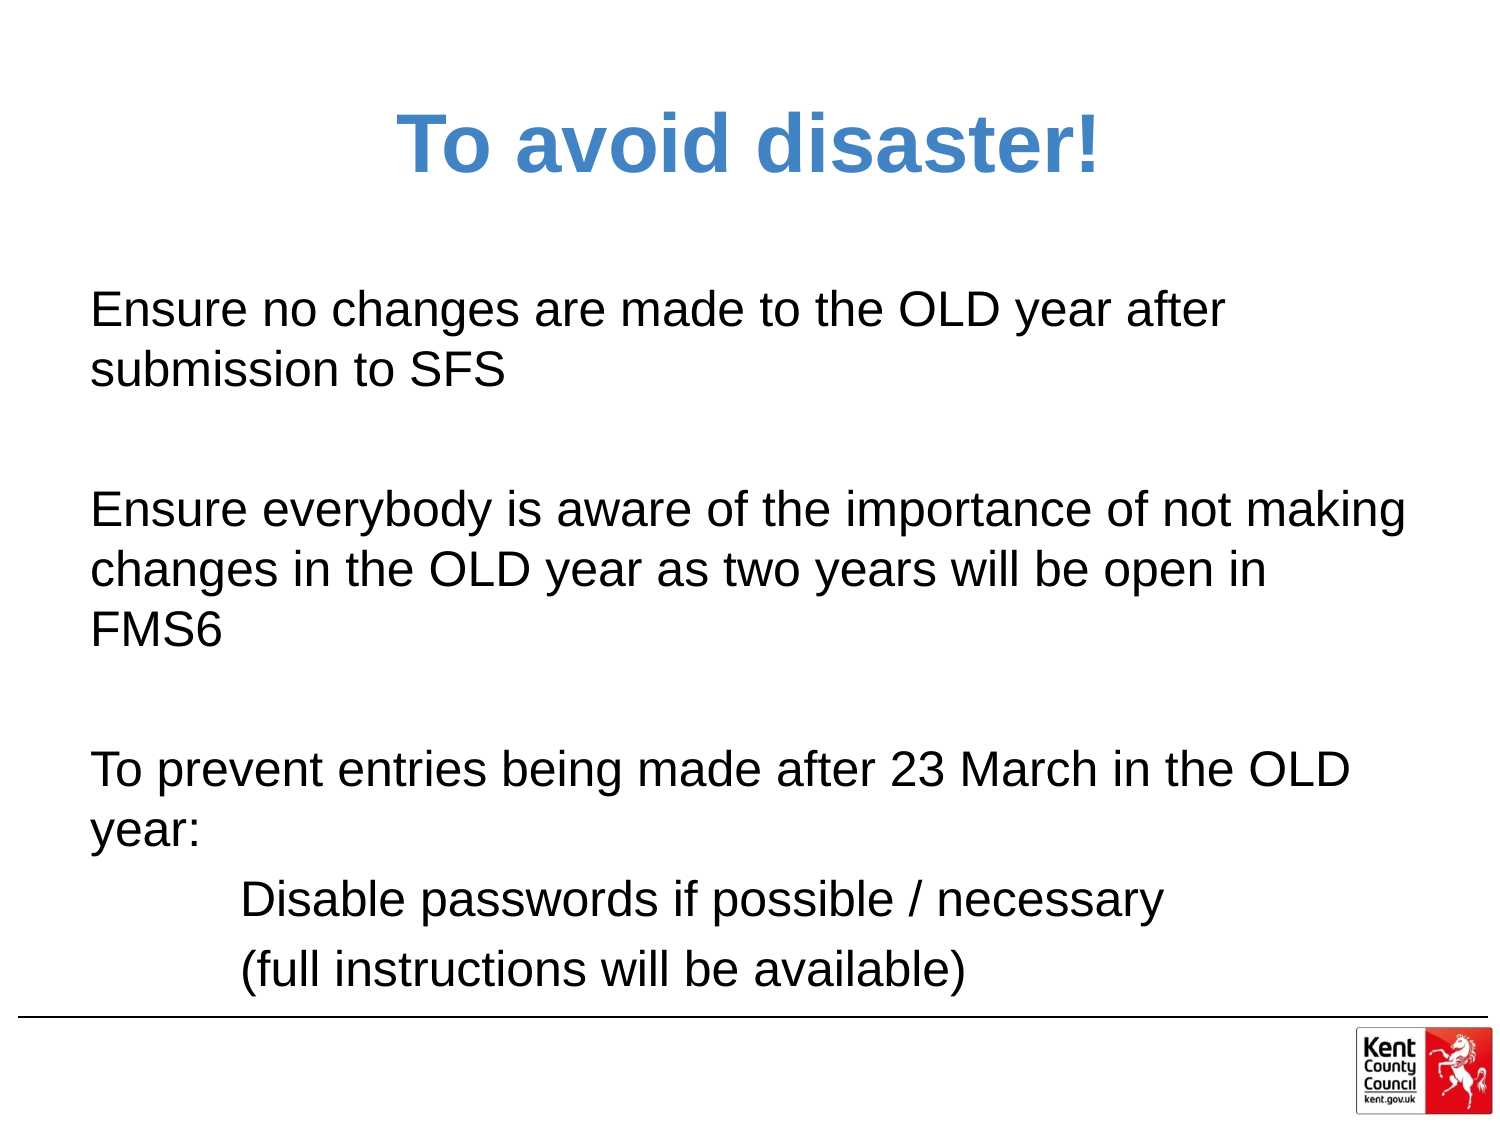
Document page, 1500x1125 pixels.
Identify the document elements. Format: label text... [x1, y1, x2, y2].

title To avoid disaster! [75, 45, 1425, 233]
picture [1353, 1023, 1495, 1118]
list Ensure no changes are made to the OLD year after submission to SFS Ensure everybody is aware of the importance of not making changes in the OLD year as two years will be open in FMS6 To prevent entries being made after 23 March in the OLD year: Disable passwords if possible / necessary (full instructions will be available) [75, 268, 1425, 1012]
